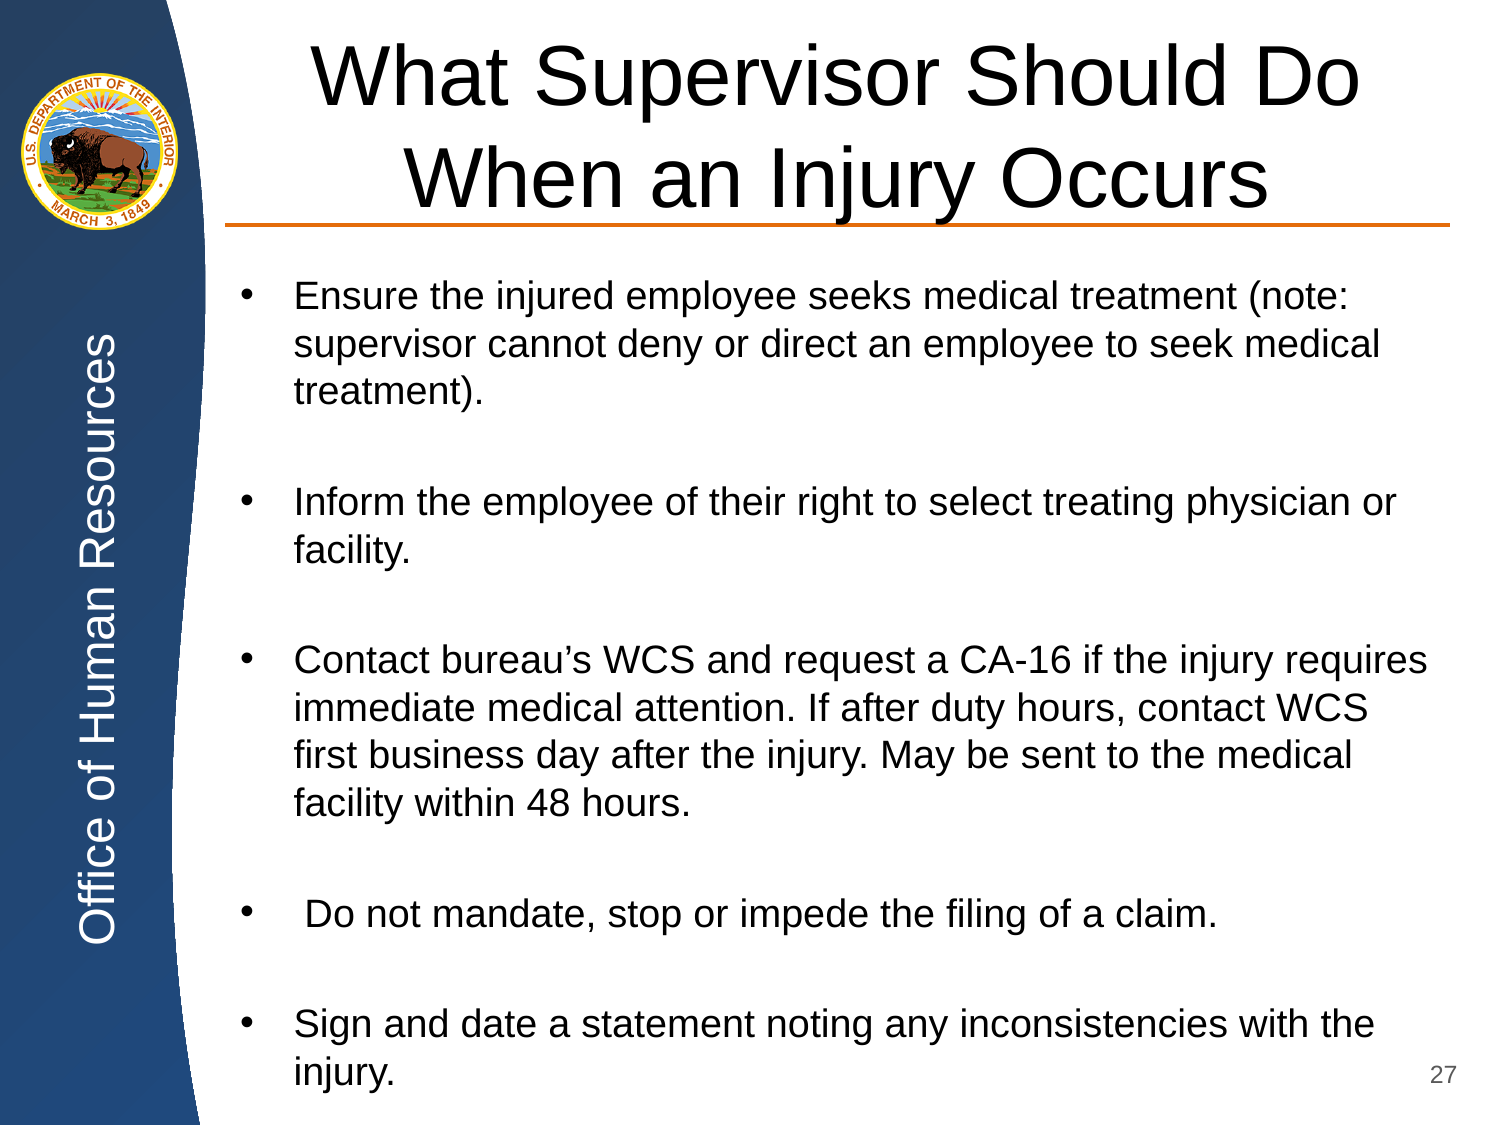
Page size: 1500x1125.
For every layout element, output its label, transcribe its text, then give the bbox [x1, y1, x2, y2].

title What Supervisor Should Do When an Injury Occurs [225, 12, 1450, 233]
list Ensure the injured employee seeks medical treatment (note: supervisor cannot deny or direct an employee to seek medical treatment). Inform the employee of their right to select treating physician or facility. Contact bureau’s WCS and request a CA-16 if the injury requires immediate medical attention. If after duty hours, contact WCS first business day after the injury. May be sent to the medical facility within 48 hours. Do not mandate, stop or impede the filing of a claim. Sign and date a statement noting any inconsistencies with the injury. [225, 262, 1450, 1103]
picture [21, 73, 178, 230]
